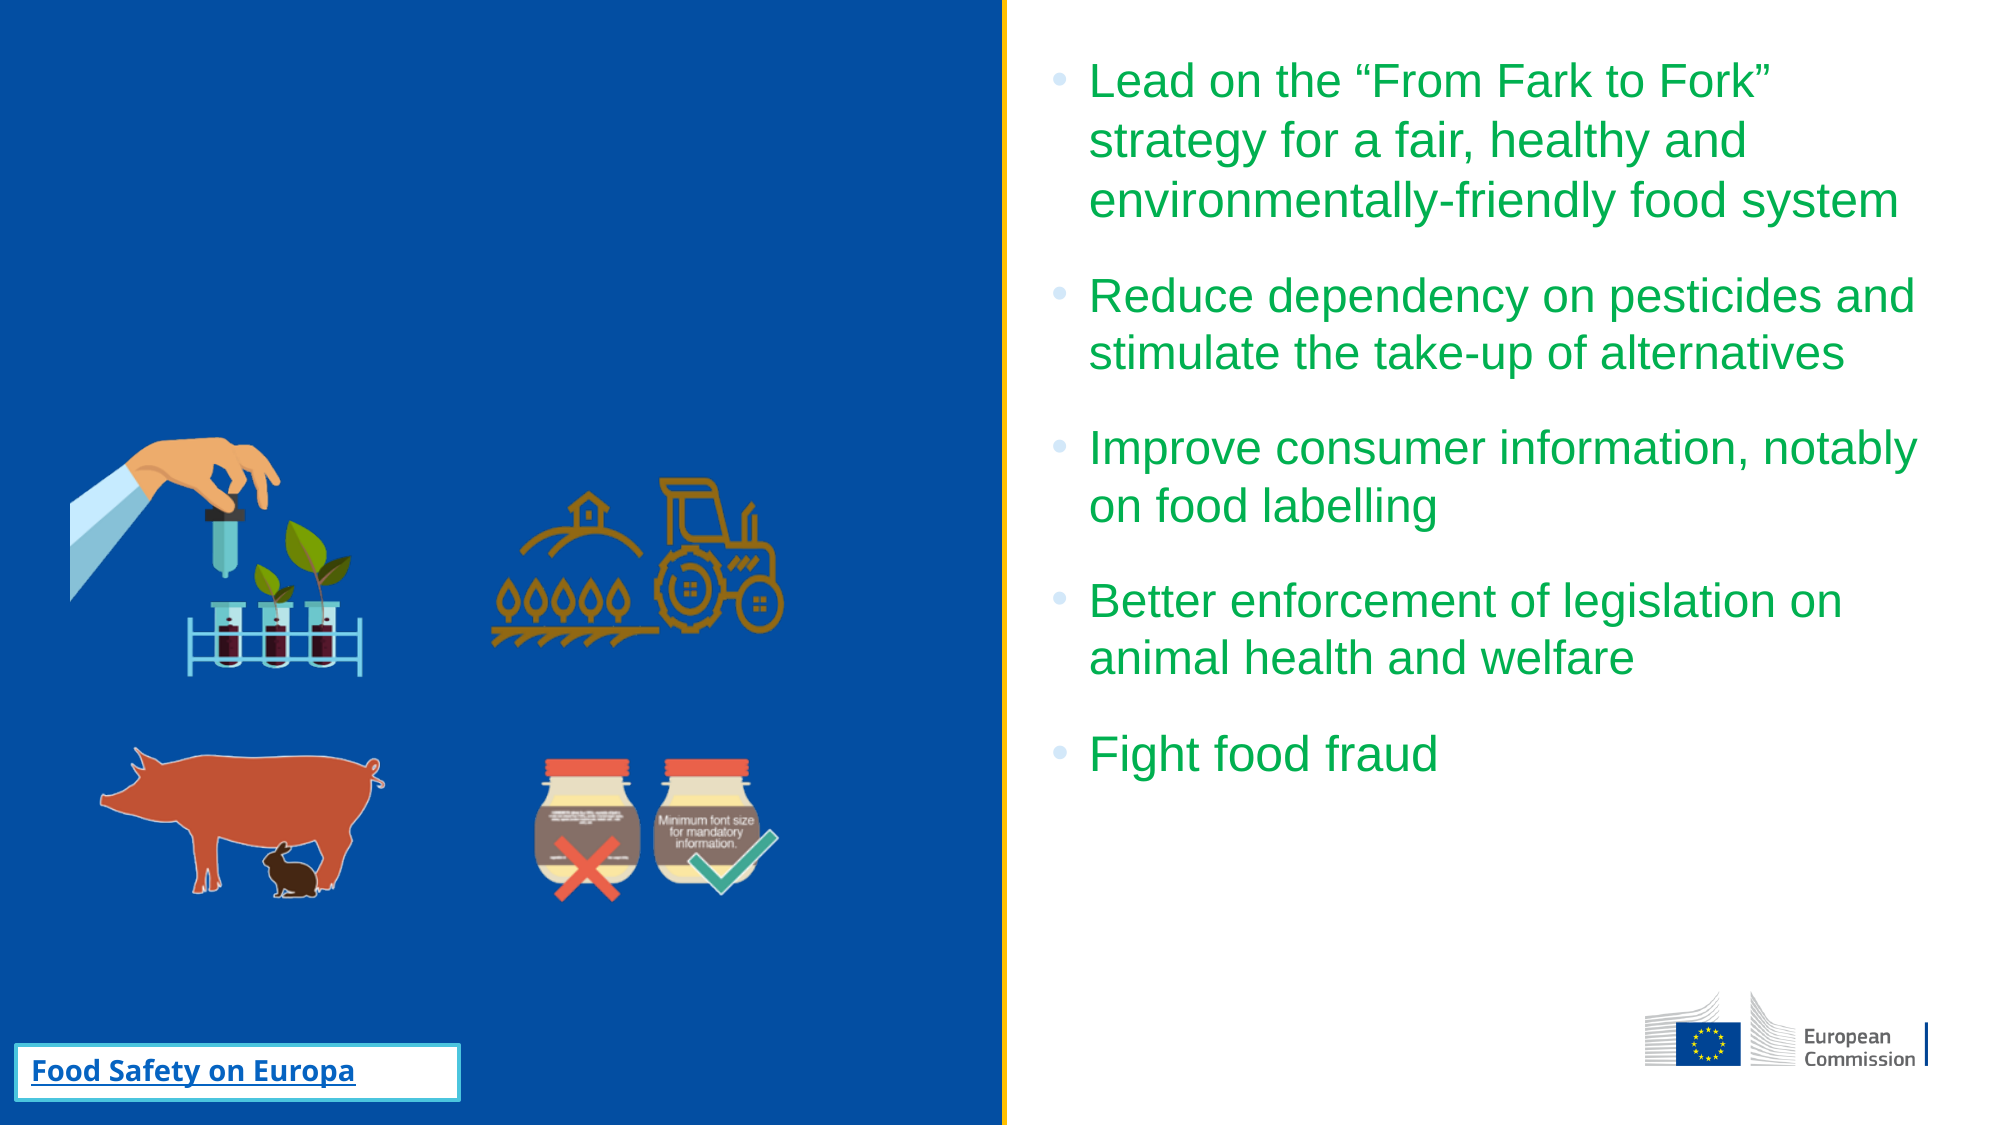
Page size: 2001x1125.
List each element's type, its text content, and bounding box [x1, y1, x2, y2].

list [465, 452, 807, 678]
picture [1645, 991, 1928, 1066]
text_box Lead on the “From Fark to Fork” strategy for a fair, healthy and environmentally-friendly food system Reduce dependency on pesticides and stimulate the take-up of alternatives Improve consumer information, notably on food labelling Better enforcement of legislation on animal health and welfare Fight food fraud [1036, 42, 1954, 985]
picture [0, 0, 1003, 1125]
